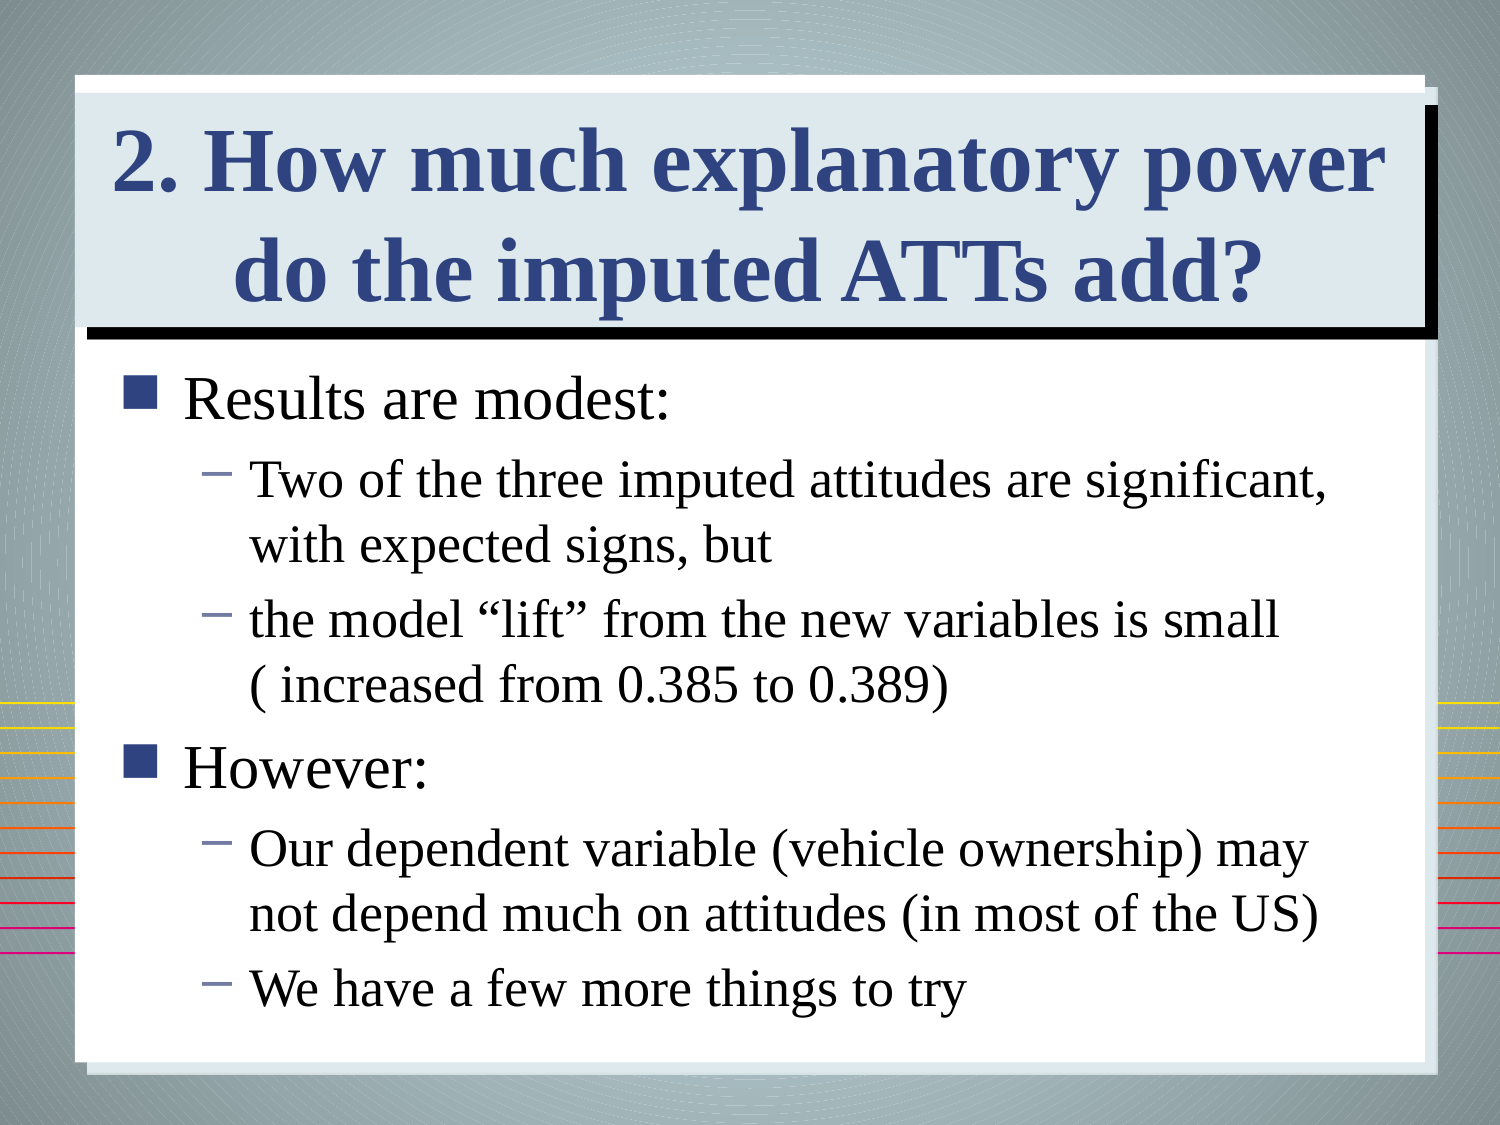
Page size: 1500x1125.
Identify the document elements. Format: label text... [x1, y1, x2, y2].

title 2. How much explanatory power do the imputed ATTs add? [75, 92, 1425, 328]
